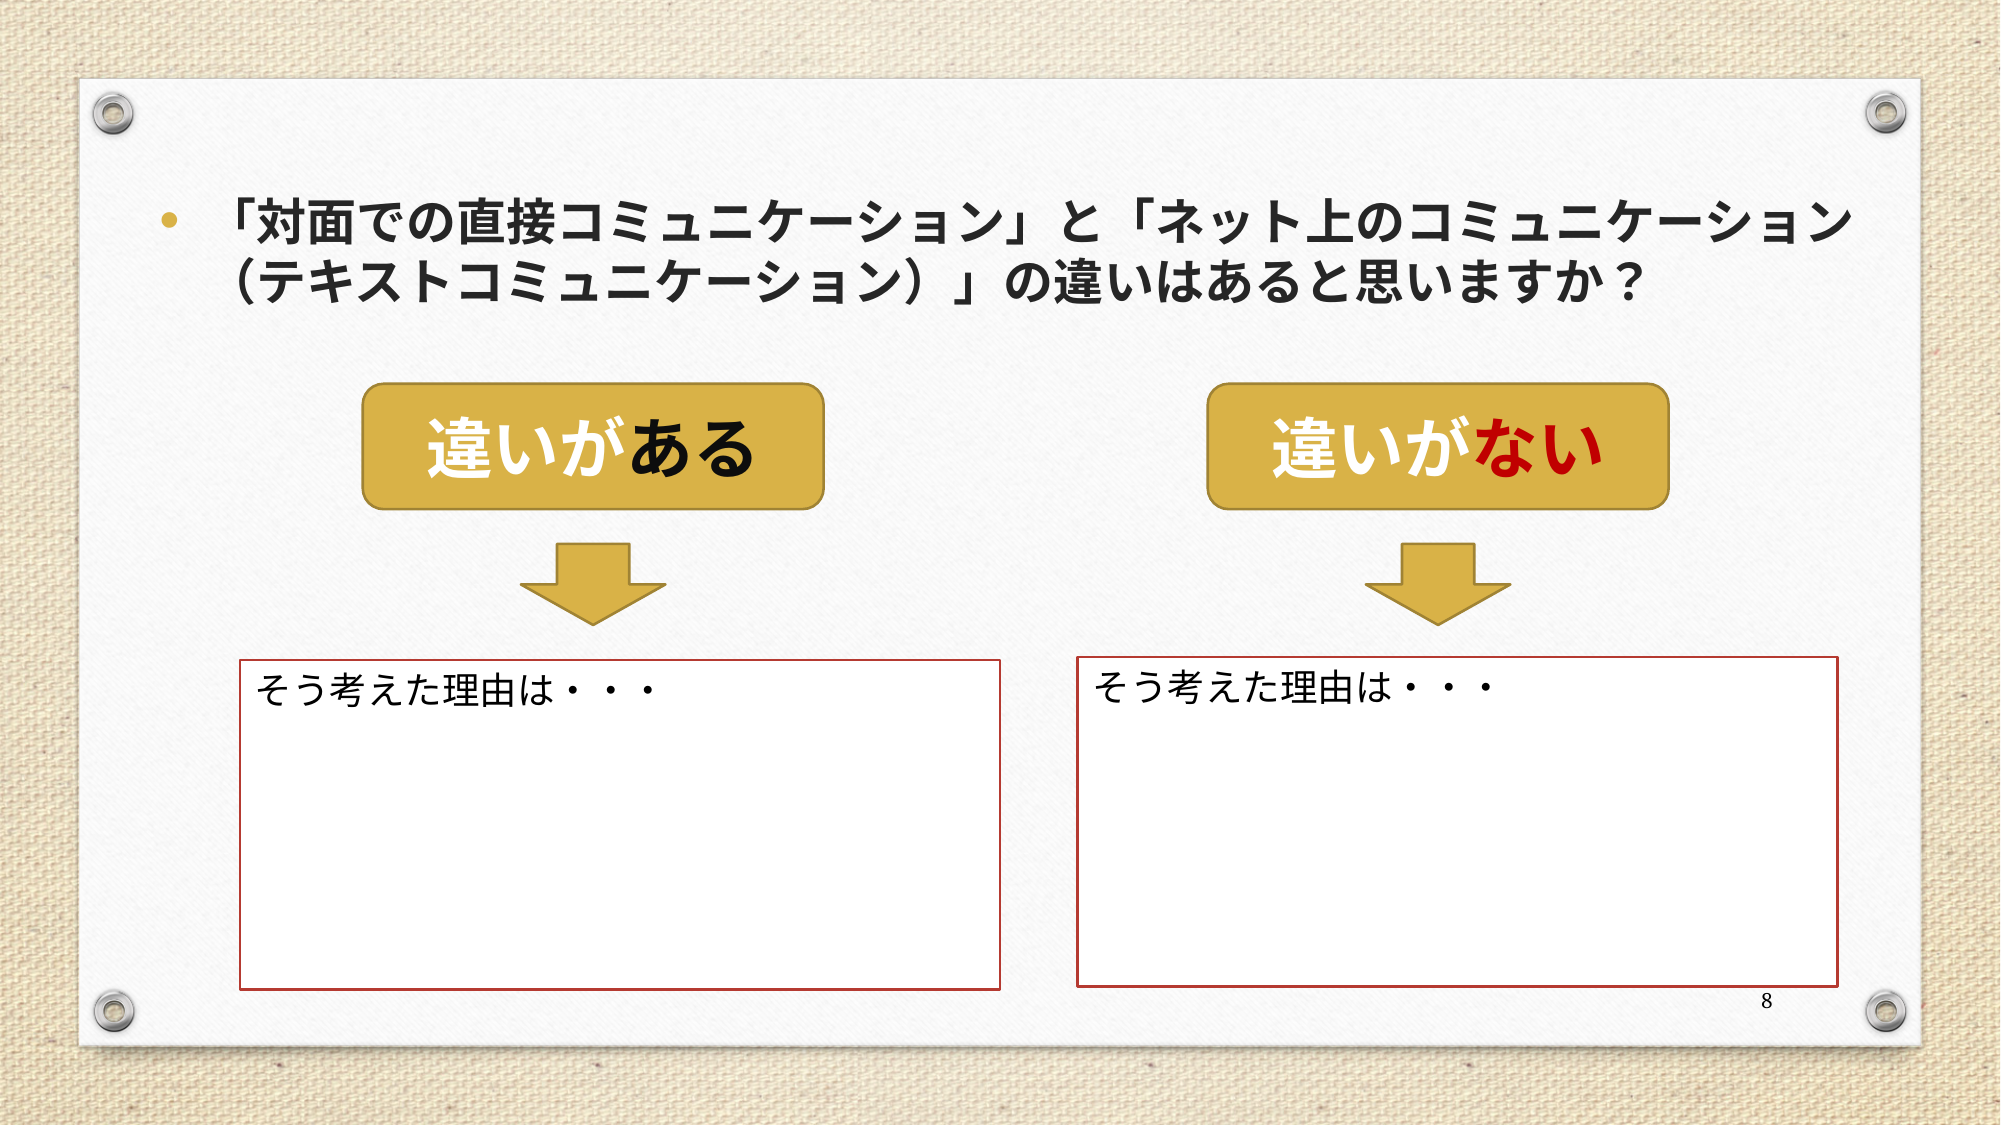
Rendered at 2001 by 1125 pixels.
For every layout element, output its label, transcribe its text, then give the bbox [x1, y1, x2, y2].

picture [0, 0, 2001, 1125]
text_box そう考えた理由は・・・ [1076, 656, 1839, 988]
text_box そう考えた理由は・・・ [239, 659, 1001, 991]
text_box 違いがある [361, 382, 825, 511]
slide_number 8 [1698, 979, 1788, 1025]
text_box 違いがない [1206, 382, 1670, 511]
text_box 「対面での直接コミュニケーション」と「ネット上のコミュニケーション（テキストコミュニケーション）」の違いはあると思いますか？ [144, 141, 1901, 359]
text_box [519, 542, 667, 627]
text_box [1364, 542, 1512, 627]
